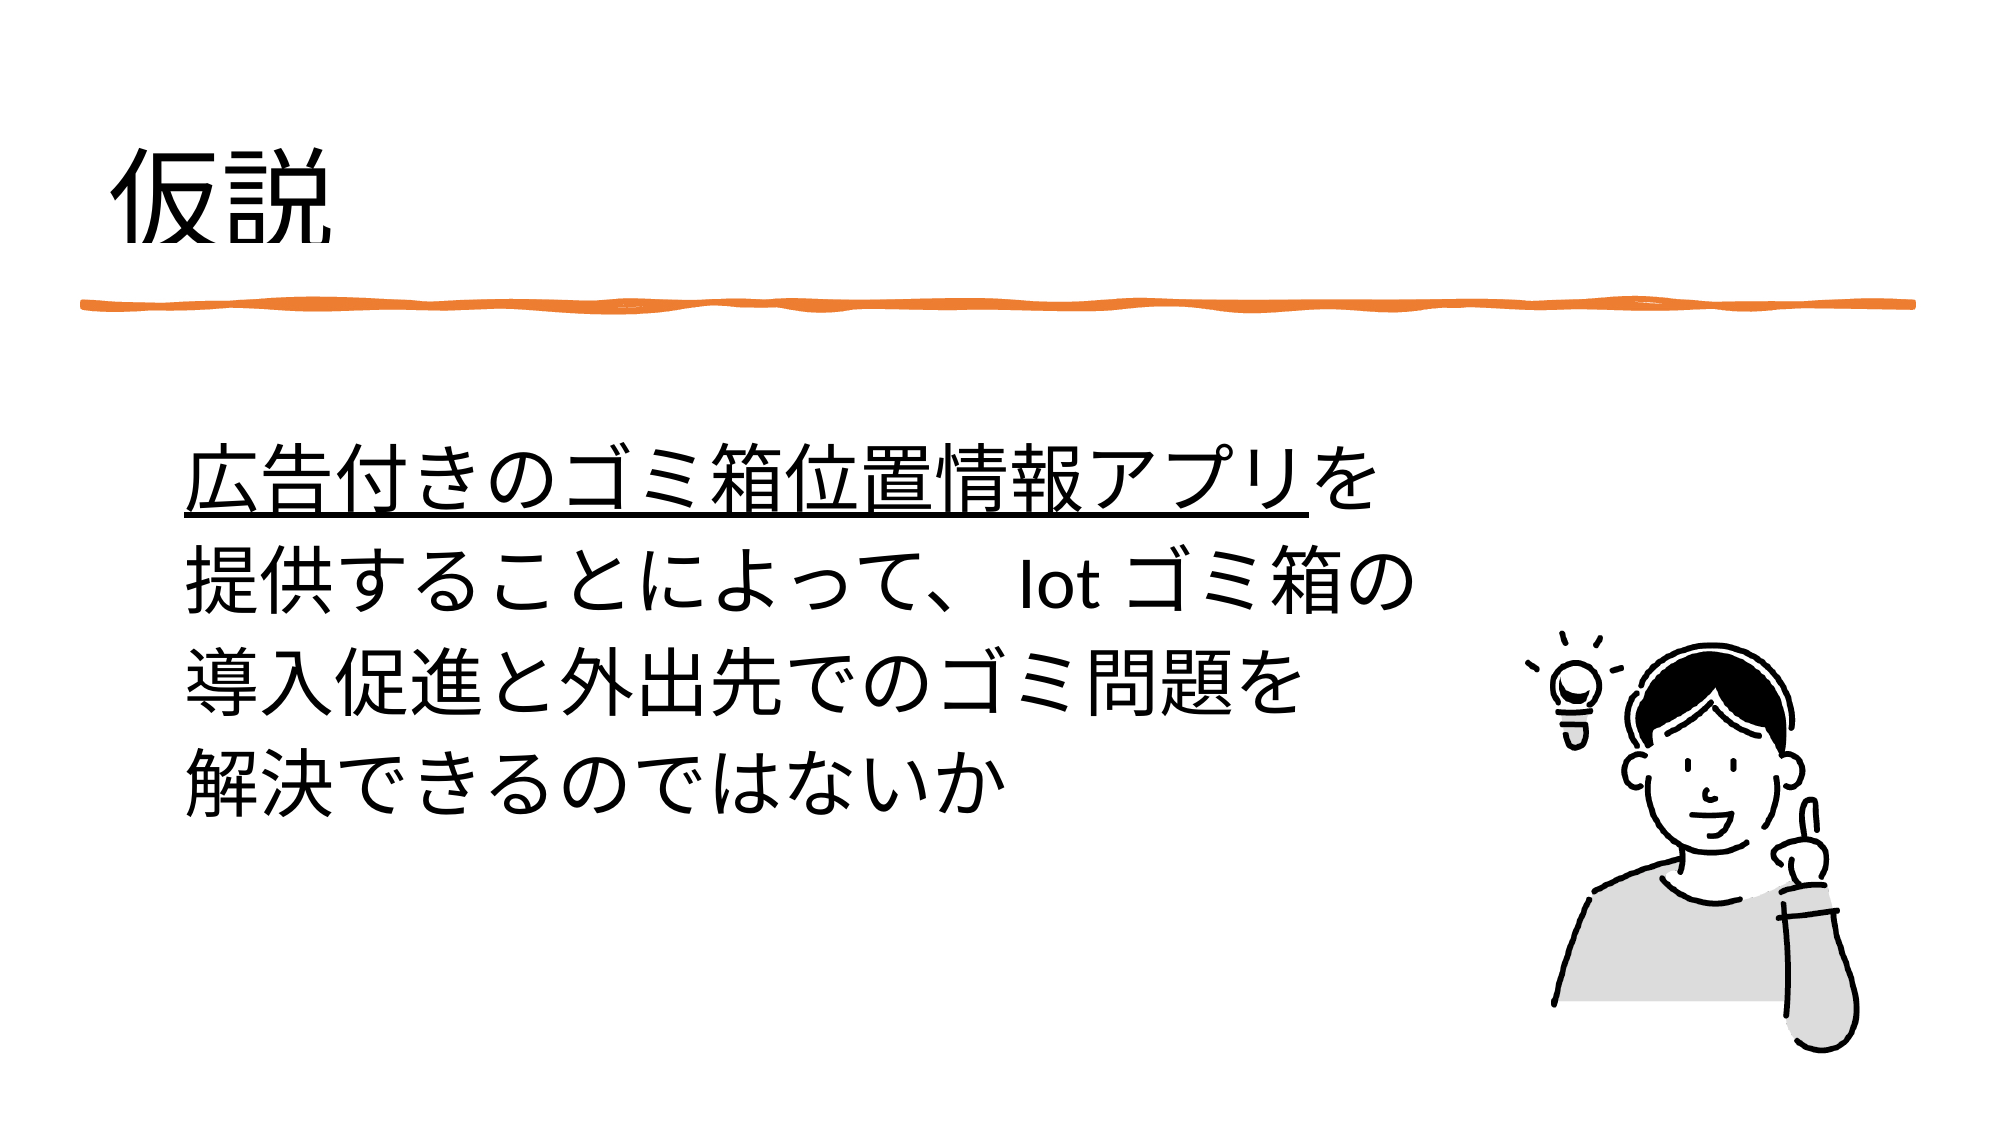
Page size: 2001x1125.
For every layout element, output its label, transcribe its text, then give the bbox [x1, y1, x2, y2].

picture [21, 243, 1979, 357]
picture [1381, 505, 2001, 1125]
title 仮説 [93, 39, 1902, 243]
list 広告付きのゴミ箱位置情報アプリを 提供することによって、Iotゴミ箱の 導入促進と外出先でのゴミ問題を 解決できるのではないか [169, 434, 1519, 1125]
